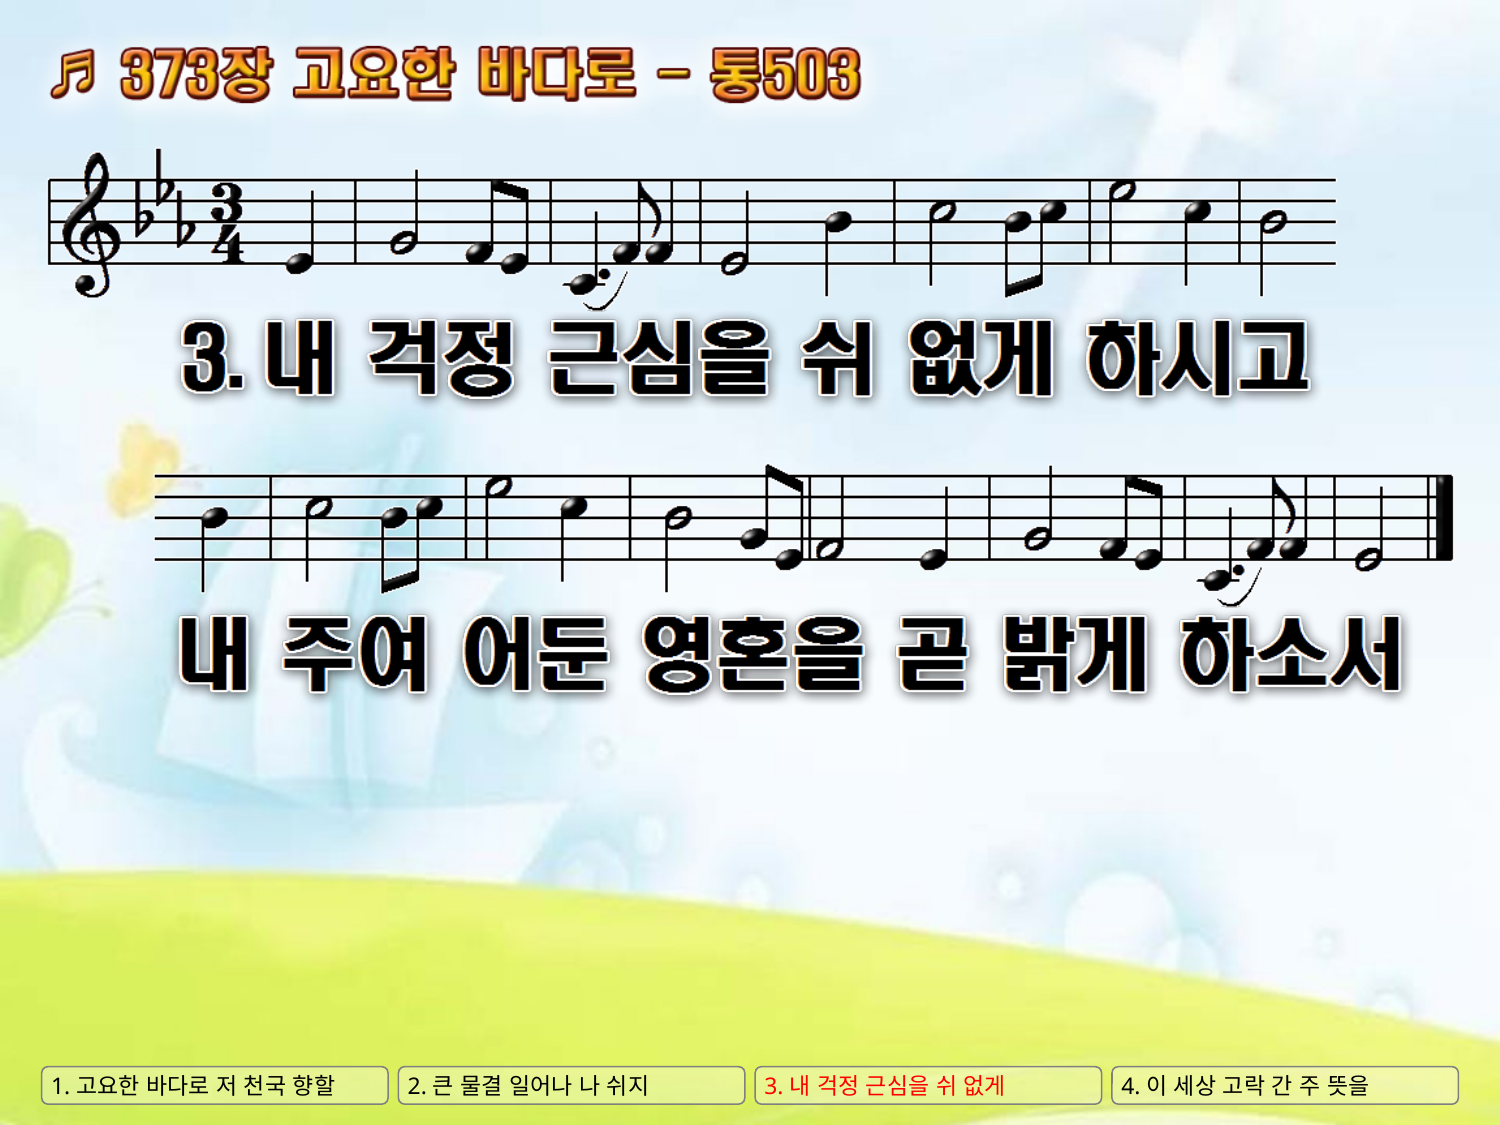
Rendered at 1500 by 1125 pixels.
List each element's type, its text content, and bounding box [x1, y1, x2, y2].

text_box 2.큰 물결 일어나 나 쉬지 [398, 1066, 745, 1105]
text_box 4.이 세상 고락 간 주 뜻을 [1111, 1066, 1459, 1105]
text_box 1.고요한 바다로 저 천국 향할 [41, 1066, 389, 1105]
picture [0, 0, 1500, 1125]
text_box 3.내 걱정 근심을 쉬 없게 [755, 1066, 1102, 1105]
